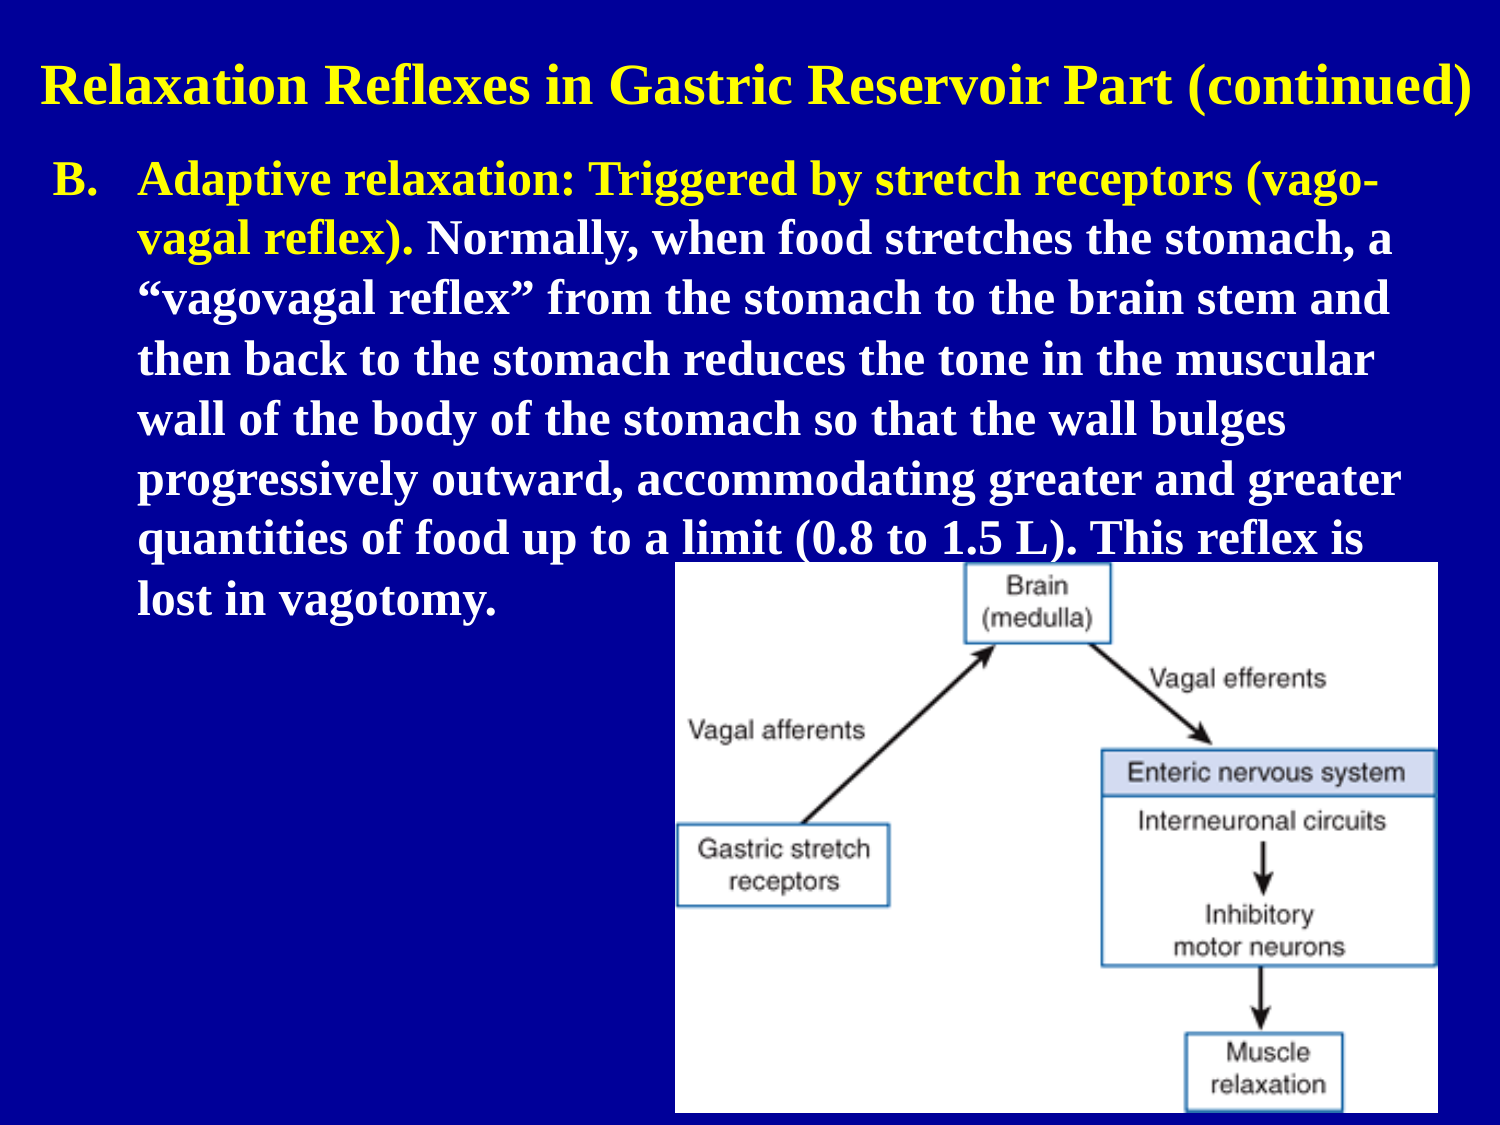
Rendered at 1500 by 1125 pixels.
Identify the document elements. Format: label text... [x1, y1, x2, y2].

title Relaxation Reflexes in Gastric Reservoir Part (continued) [0, 12, 1500, 151]
list Adaptive relaxation: Triggered by stretch receptors (vago-vagal reflex). Normally, when food stretches the stomach, a “vagovagal reflex” from the stomach to the brain stem and then back to the stomach reduces the tone in the muscular wall of the body of the stomach so that the wall bulges progressively outward, accommodating greater and greater quantities of food up to a limit (0.8 to 1.5 L). This reflex is lost in vagotomy. [37, 137, 1463, 776]
picture [674, 562, 1438, 1114]
